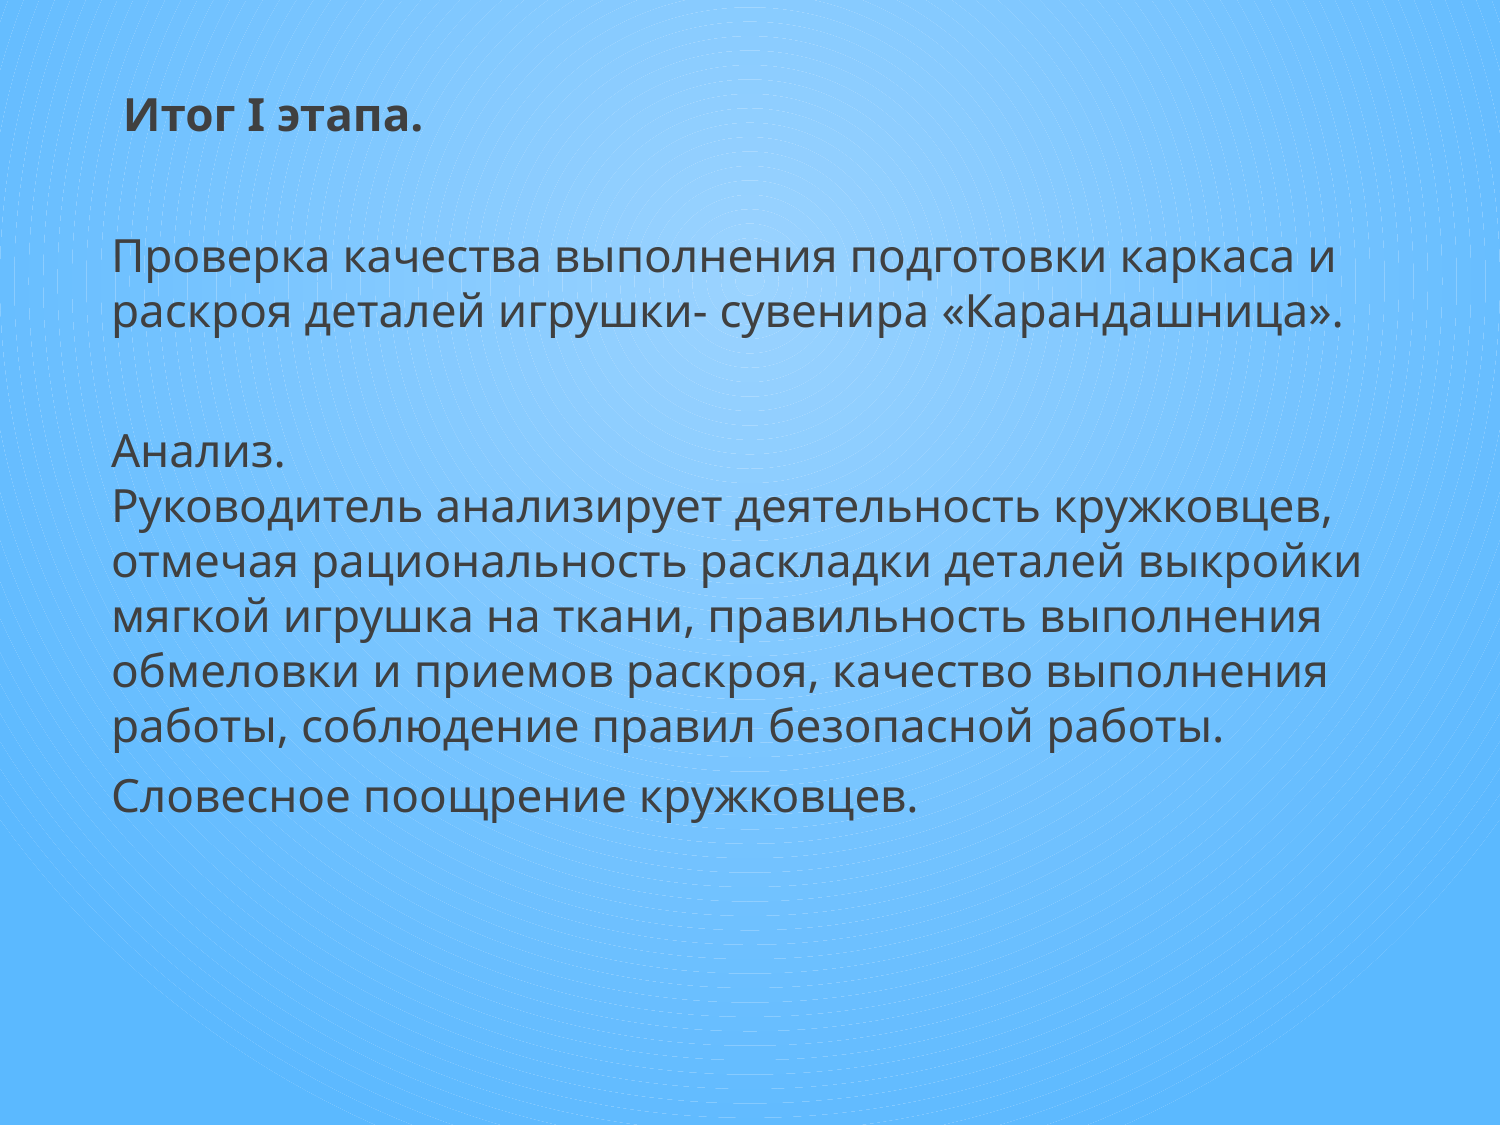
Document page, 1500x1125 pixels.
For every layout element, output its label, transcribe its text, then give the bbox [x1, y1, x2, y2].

list Итог I этапа. Проверка качества выполнения подготовки каркаса и раскроя деталей игрушки- сувенира «Карандашница». Анализ. Руководитель анализирует деятельность кружковцев, отмечая рациональность раскладки деталей выкройки мягкой игрушка на ткани, правильность выполнения обмеловки и приемов раскроя, качество выполнения работы, соблюдение правил безопасной работы. Словесное поощрение кружковцев. [88, 78, 1424, 929]
